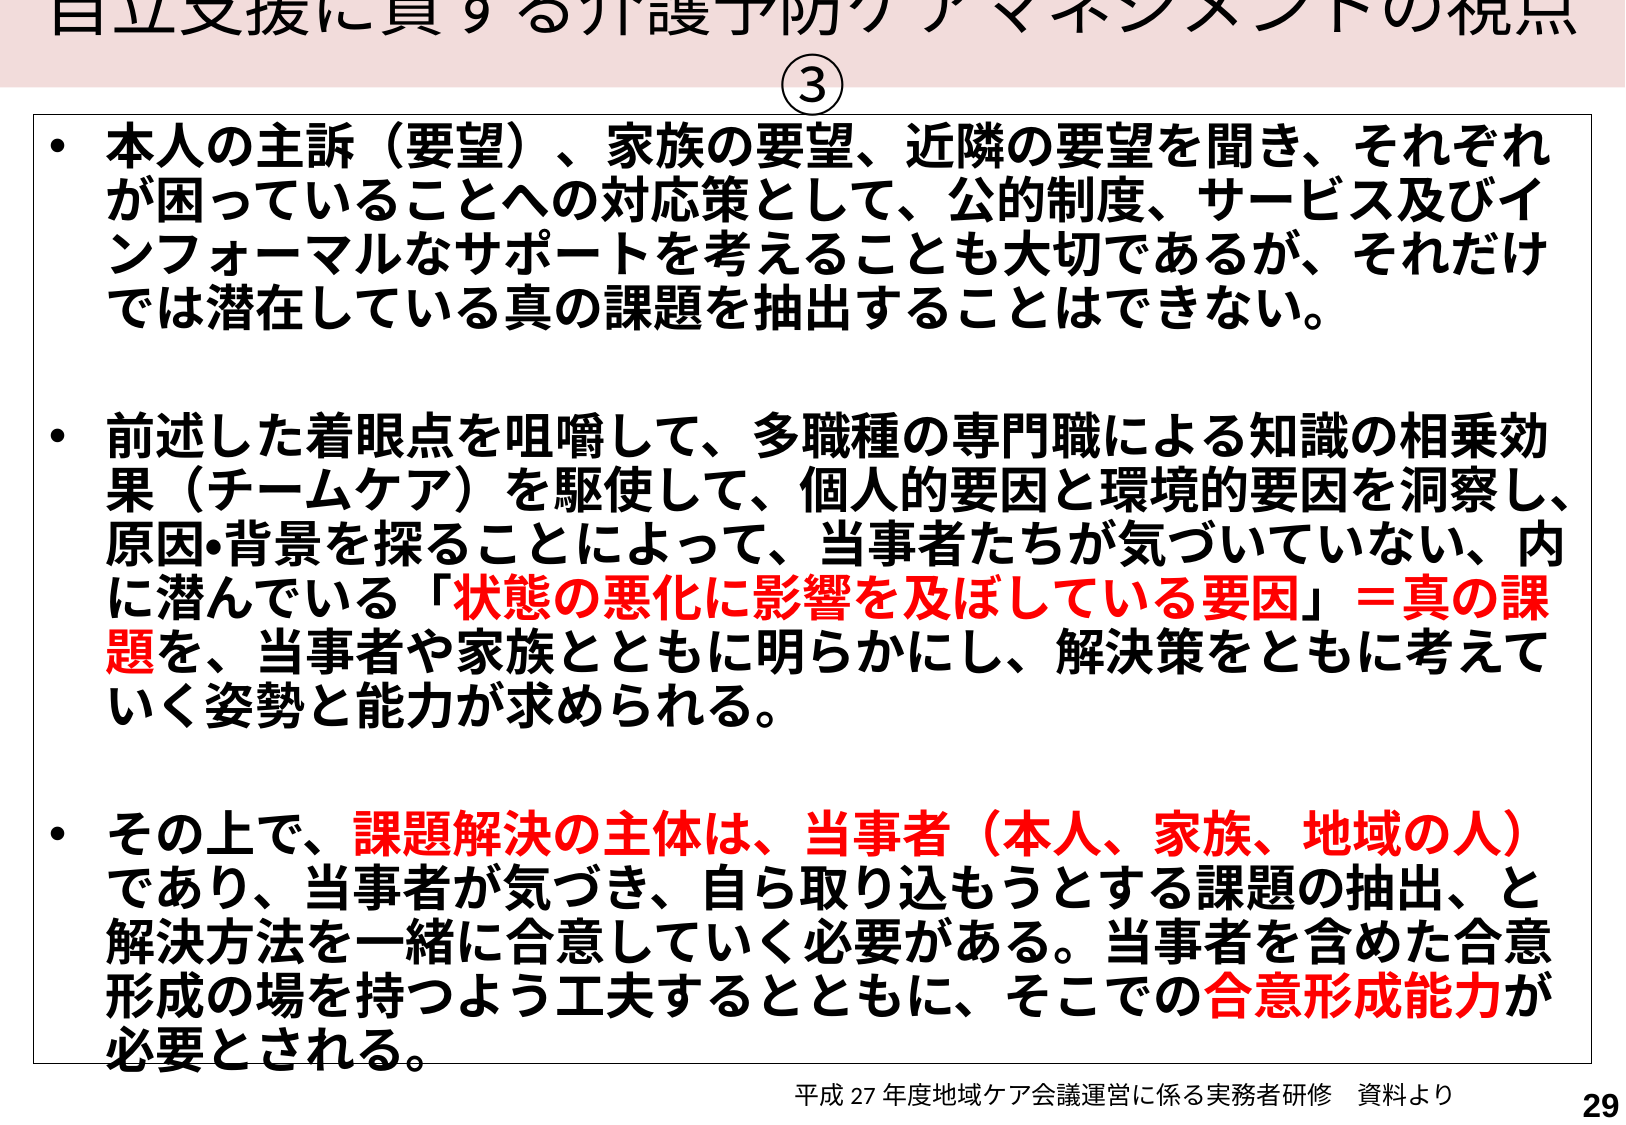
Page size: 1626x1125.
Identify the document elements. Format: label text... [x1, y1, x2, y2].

text_box 平成27年度地域ケア会議運営に係る実務者研修 資料より [319, 1078, 1255, 1110]
text_box 29 [1255, 1074, 1625, 1125]
list 本人の主訴（要望）、家族の要望、近隣の要望を聞き、それぞれが困っていることへの対応策として、公的制度、サービス及びインフォーマルなサポートを考えることも大切であるが、それだけでは潜在している真の課題を抽出することはできない。 前述した着眼点を咀嚼して、多職種の専門職による知識の相乗効果（チームケア）を駆使して、個人的要因と環境的要因を洞察し、原因・背景を探ることによって、当事者たちが気づいていない、内に潜んでいる「状態の悪化に影響を及ぼしている要因」＝真の課題を、当事者や家族とともに明らかにし、解決策をともに考えていく姿勢と能力が求められる。 その上で、課題解決の主体は、当事者（本人、家族、地域の人）であり、当事者が気づき、自ら取り込もうとする課題の抽出、と解決方法を一緒に合意していく必要がある。当事者を含めた合意形成の場を持つよう工夫するとともに、そこでの合意形成能力が必要とされる。 [33, 114, 1592, 1063]
title 自立支援に資する介護予防ケアマネジメントの視点③ [0, 0, 1625, 88]
